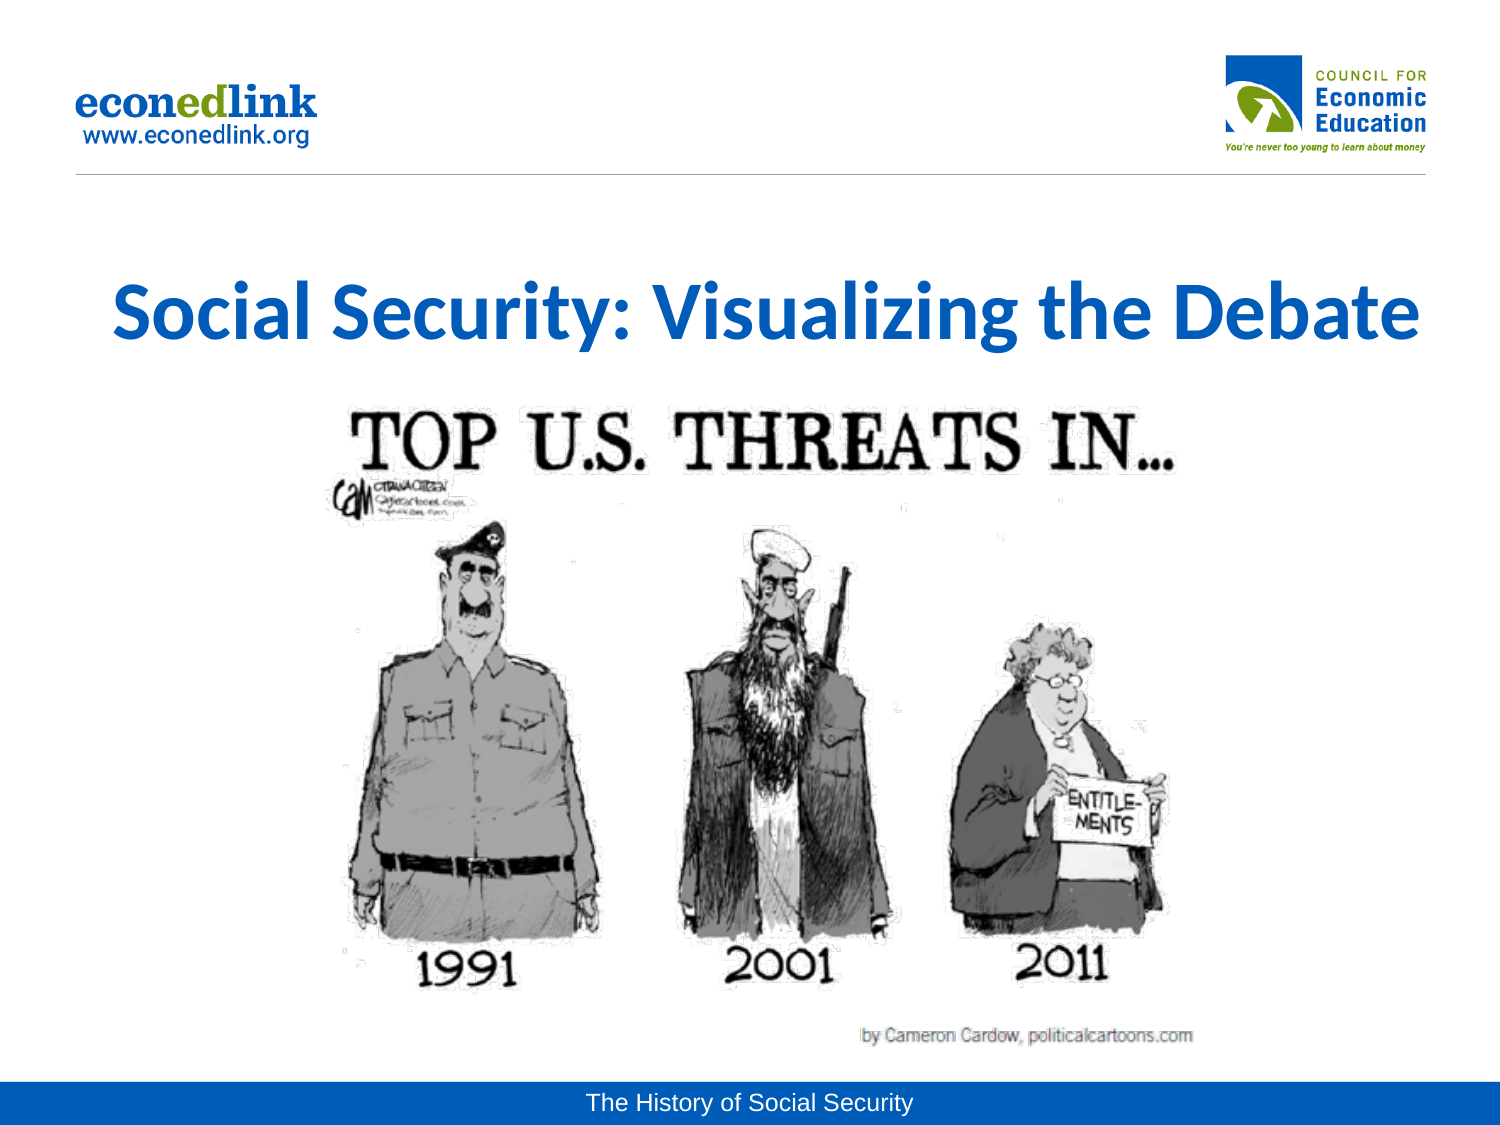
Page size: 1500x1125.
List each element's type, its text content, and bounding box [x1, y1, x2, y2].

title Social Security: Visualizing the Debate [75, 212, 1438, 400]
picture [0, 0, 1500, 1125]
